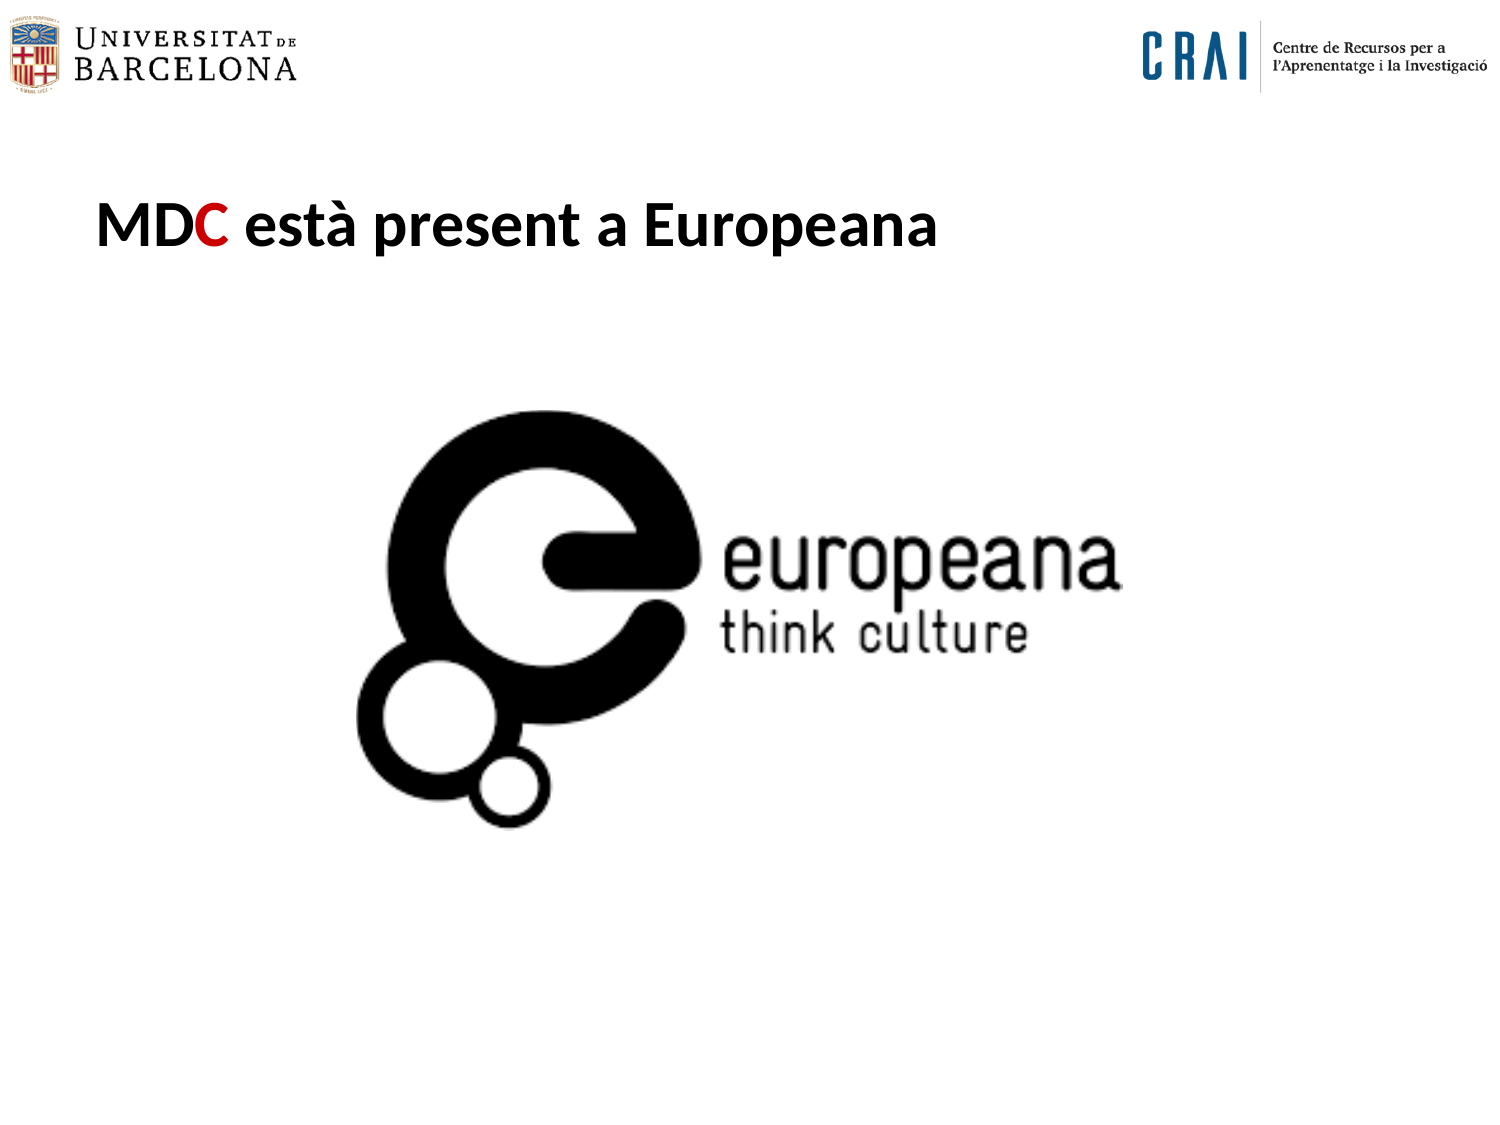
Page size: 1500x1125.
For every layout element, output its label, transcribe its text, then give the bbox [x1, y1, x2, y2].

picture [8, 14, 1490, 219]
title MDC està present a Europeana [80, 132, 1277, 269]
picture [356, 410, 1123, 831]
